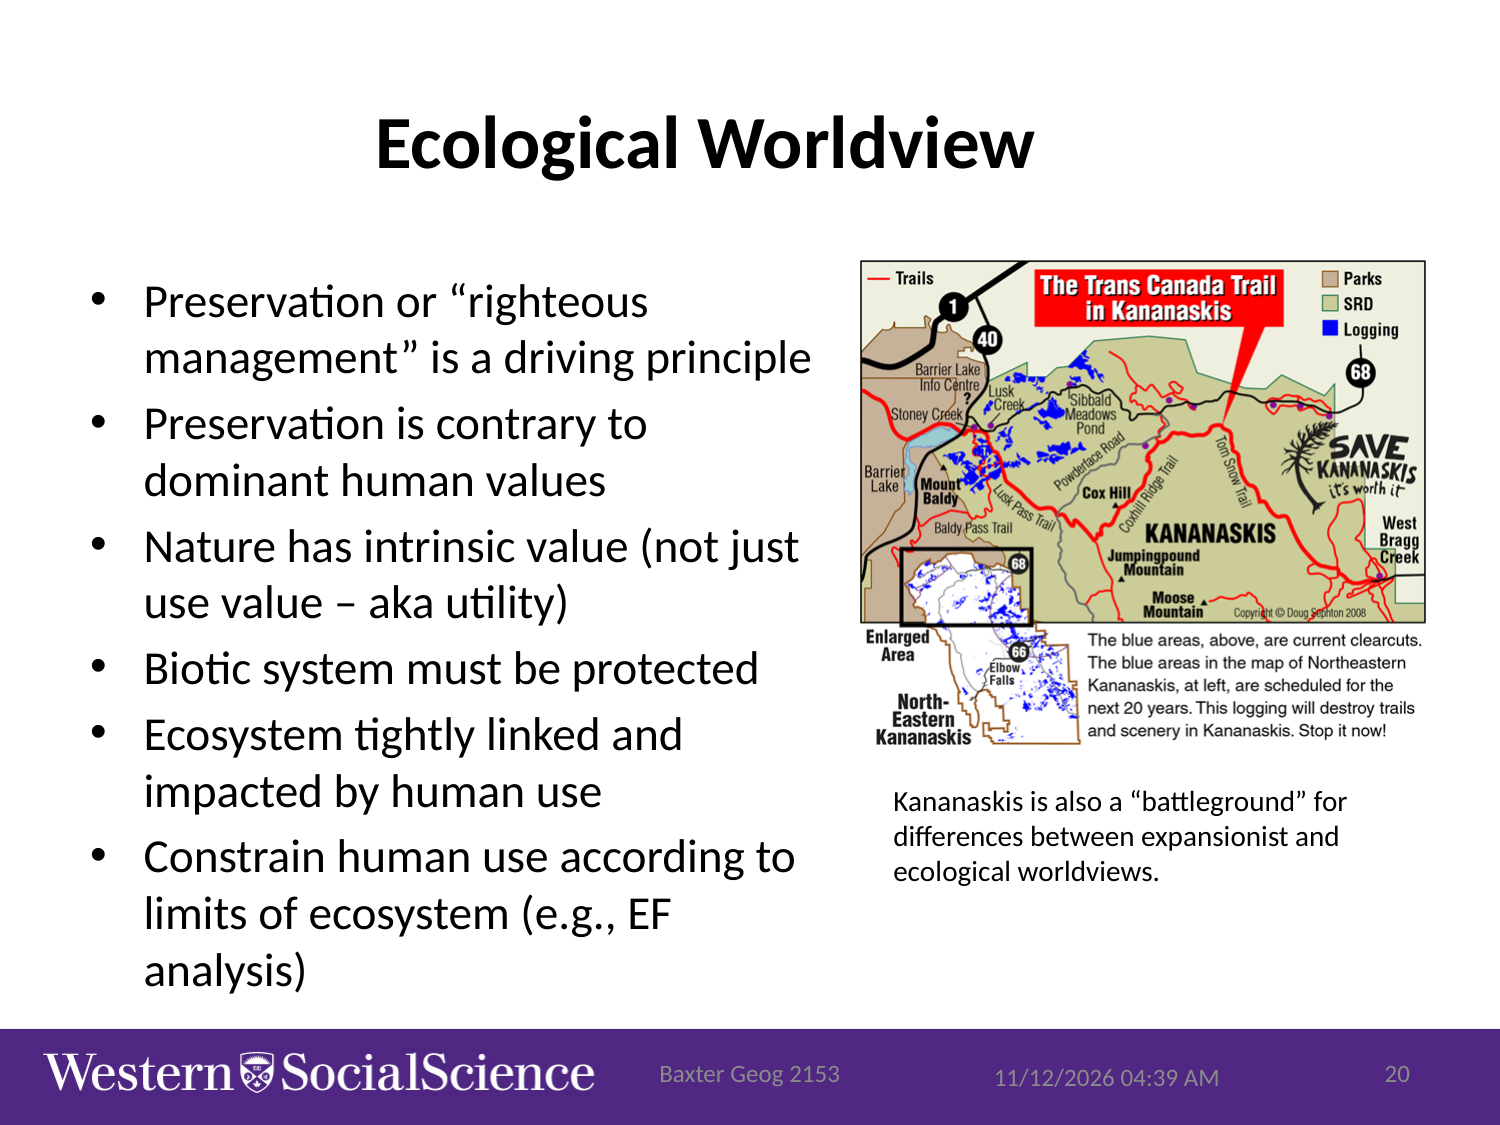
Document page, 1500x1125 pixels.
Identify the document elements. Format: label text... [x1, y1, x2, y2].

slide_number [978, 1046, 1329, 1107]
footer Baxter Geog 2153 [512, 1042, 988, 1103]
slide_number 20 [1074, 1042, 1425, 1103]
list Preservation or “righteous management” is a driving principle Preservation is contrary to dominant human values Nature has intrinsic value (not just use value – aka utility) Biotic system must be protected Ecosystem tightly linked and impacted by human use Constrain human use according to limits of ecosystem (e.g., EF analysis) [75, 262, 857, 1005]
text_box Kananaskis is also a “battleground” for differences between expansionist and ecological worldviews. [878, 775, 1453, 895]
title Ecological Worldview [75, 45, 1425, 233]
picture [0, 0, 1500, 1125]
